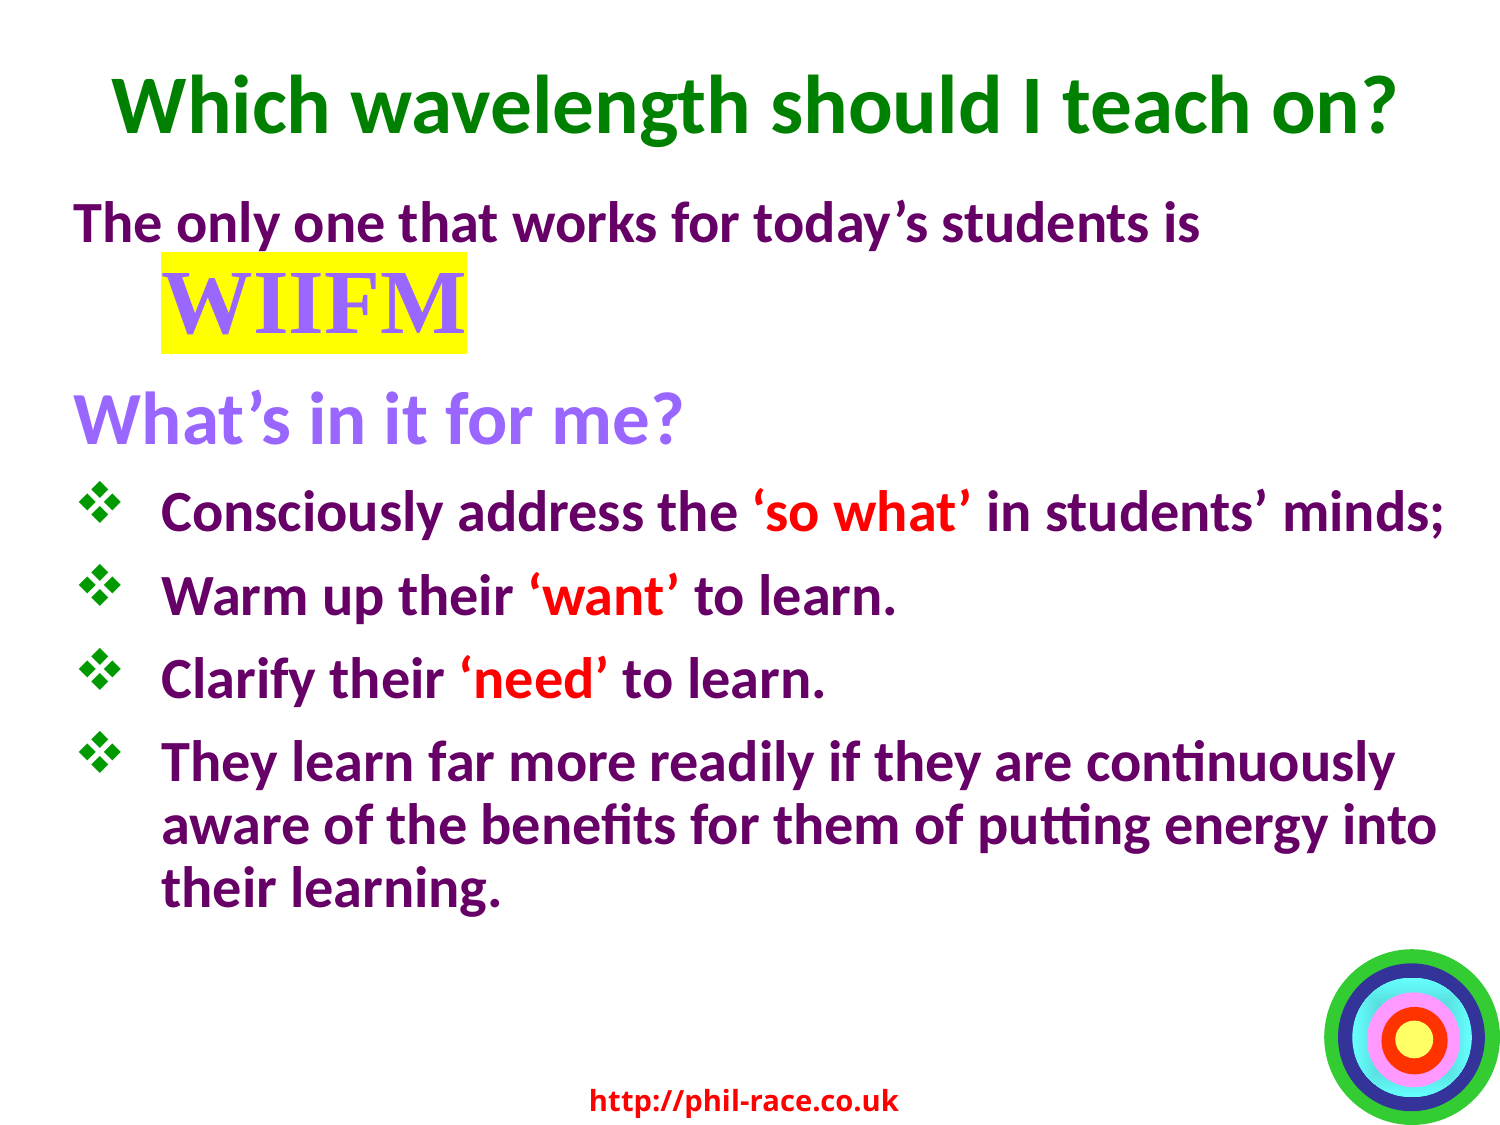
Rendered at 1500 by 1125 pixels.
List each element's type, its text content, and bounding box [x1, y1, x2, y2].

list The only one that works for today’s students is WIIFM What’s in it for me? Consciously address the ‘so what’ in students’ minds; Warm up their ‘want’ to learn. Clarify their ‘need’ to learn. They learn far more readily if they are continuously aware of the benefits for them of putting energy into their learning. [58, 184, 1471, 963]
title Which wavelength should I teach on? [40, 30, 1471, 185]
